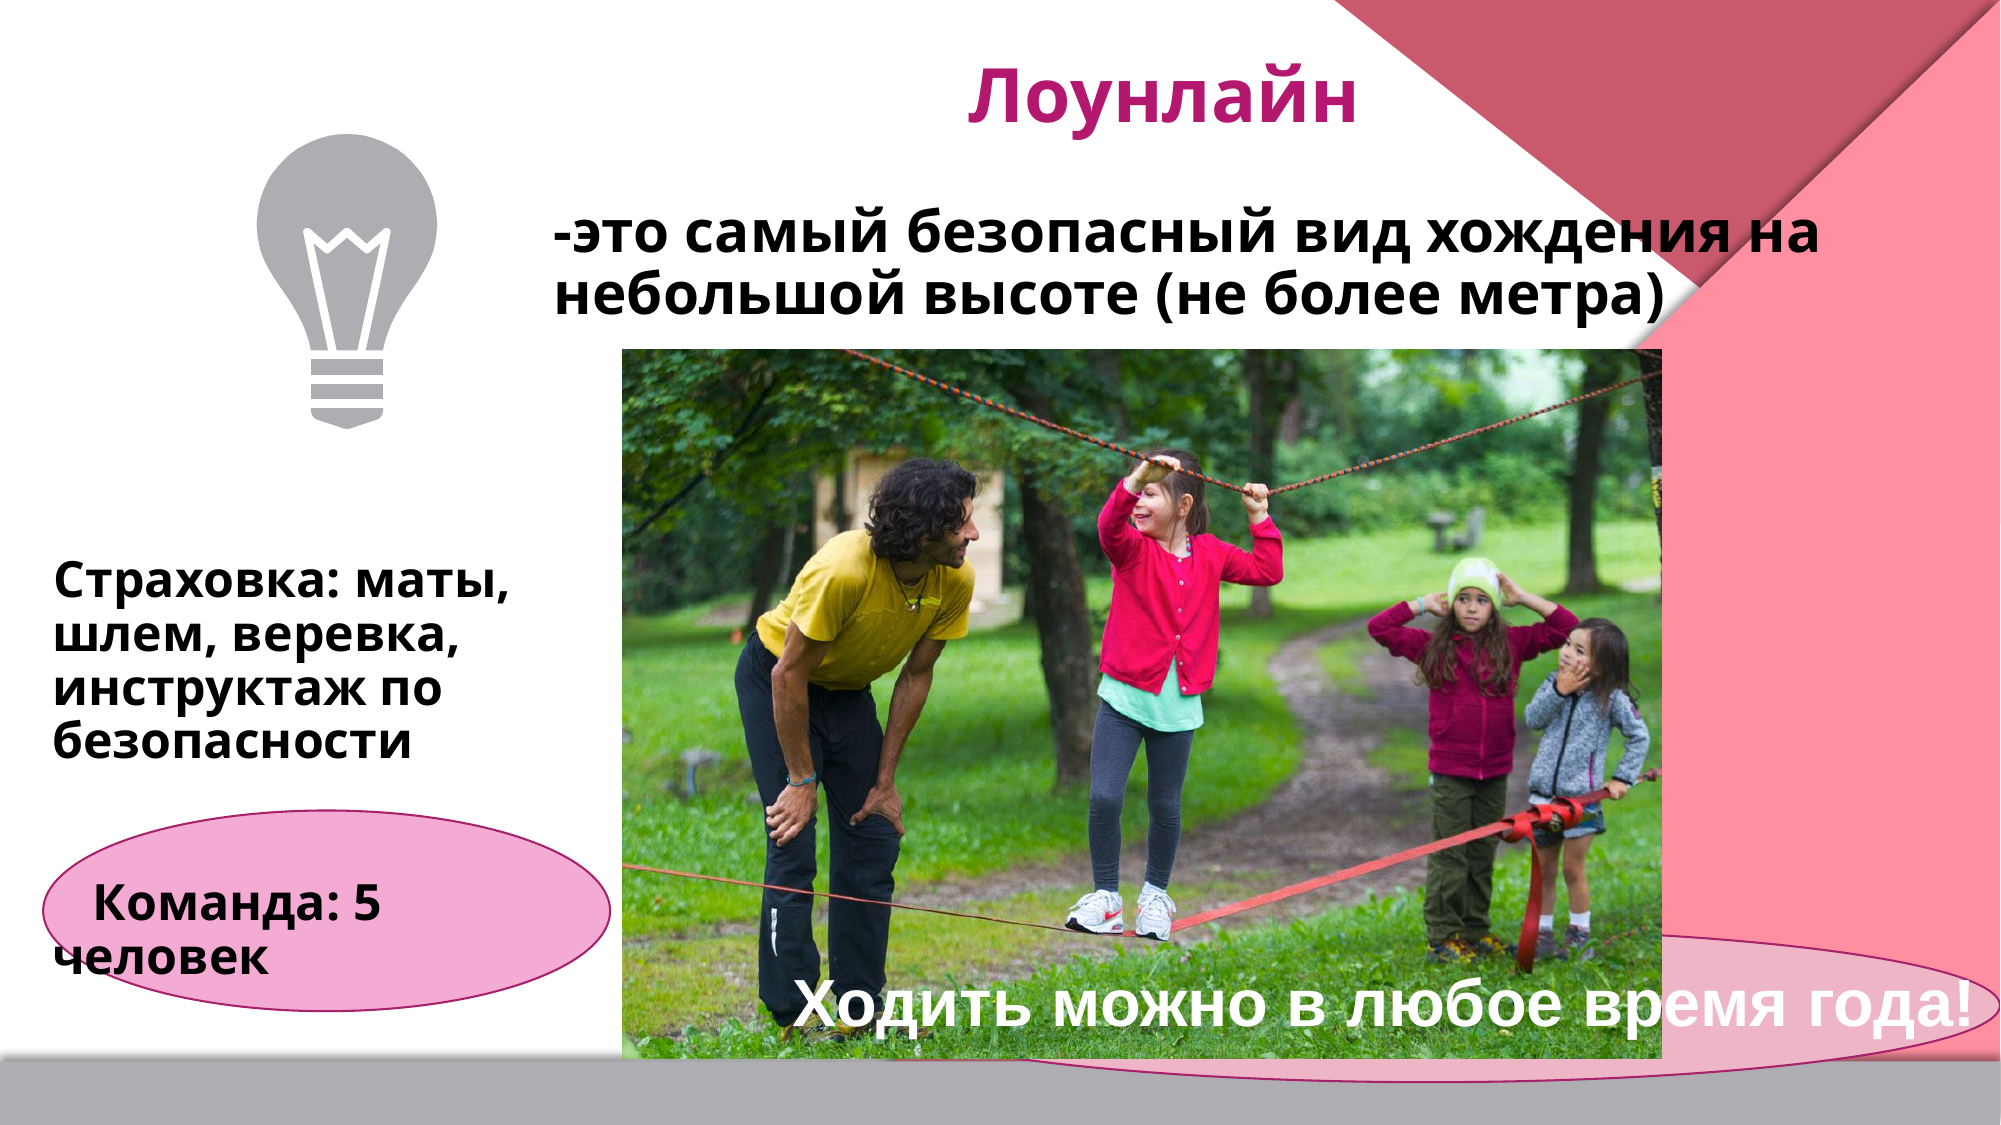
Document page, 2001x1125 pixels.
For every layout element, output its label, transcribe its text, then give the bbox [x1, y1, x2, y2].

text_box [256, 134, 438, 429]
text_box [1992, 991, 2000, 1020]
text_box [42, 823, 612, 1013]
text_box [1662, 934, 1847, 952]
picture [621, 349, 1662, 1059]
text_box Страховка: маты, шлем, веревка, инструктаж по безопасности Команда: 5 человек [0, 538, 621, 823]
text_box Ходить можно в любое время года! [1662, 952, 1992, 1047]
text_box [1013, 1047, 1914, 1084]
text_box Лоунлайн -это самый безопасный вид хождения на небольшой высоте (не более метра) [539, 160, 1969, 343]
